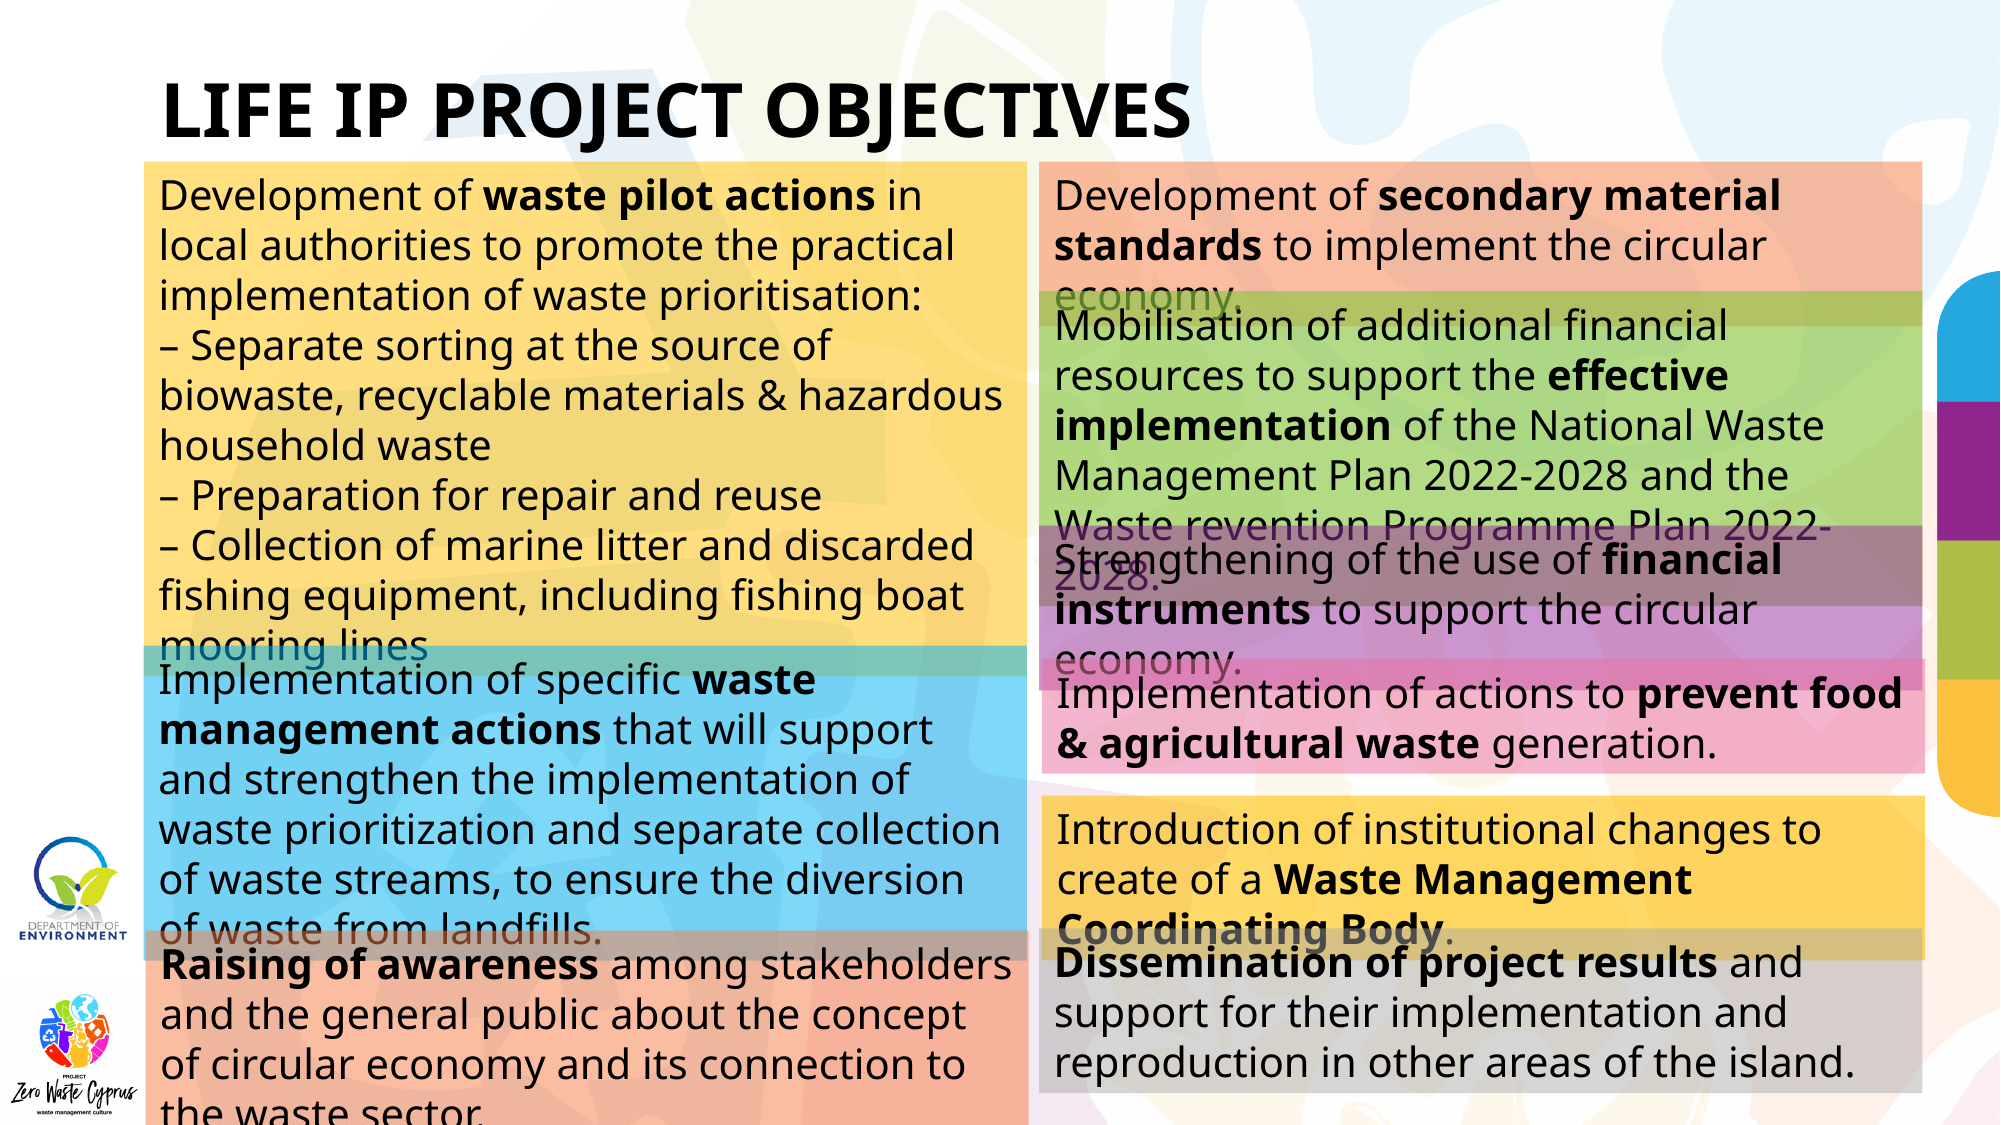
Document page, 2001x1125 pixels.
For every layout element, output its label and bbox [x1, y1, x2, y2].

text_box [0, 0, 54, 979]
picture [0, 0, 2000, 1125]
